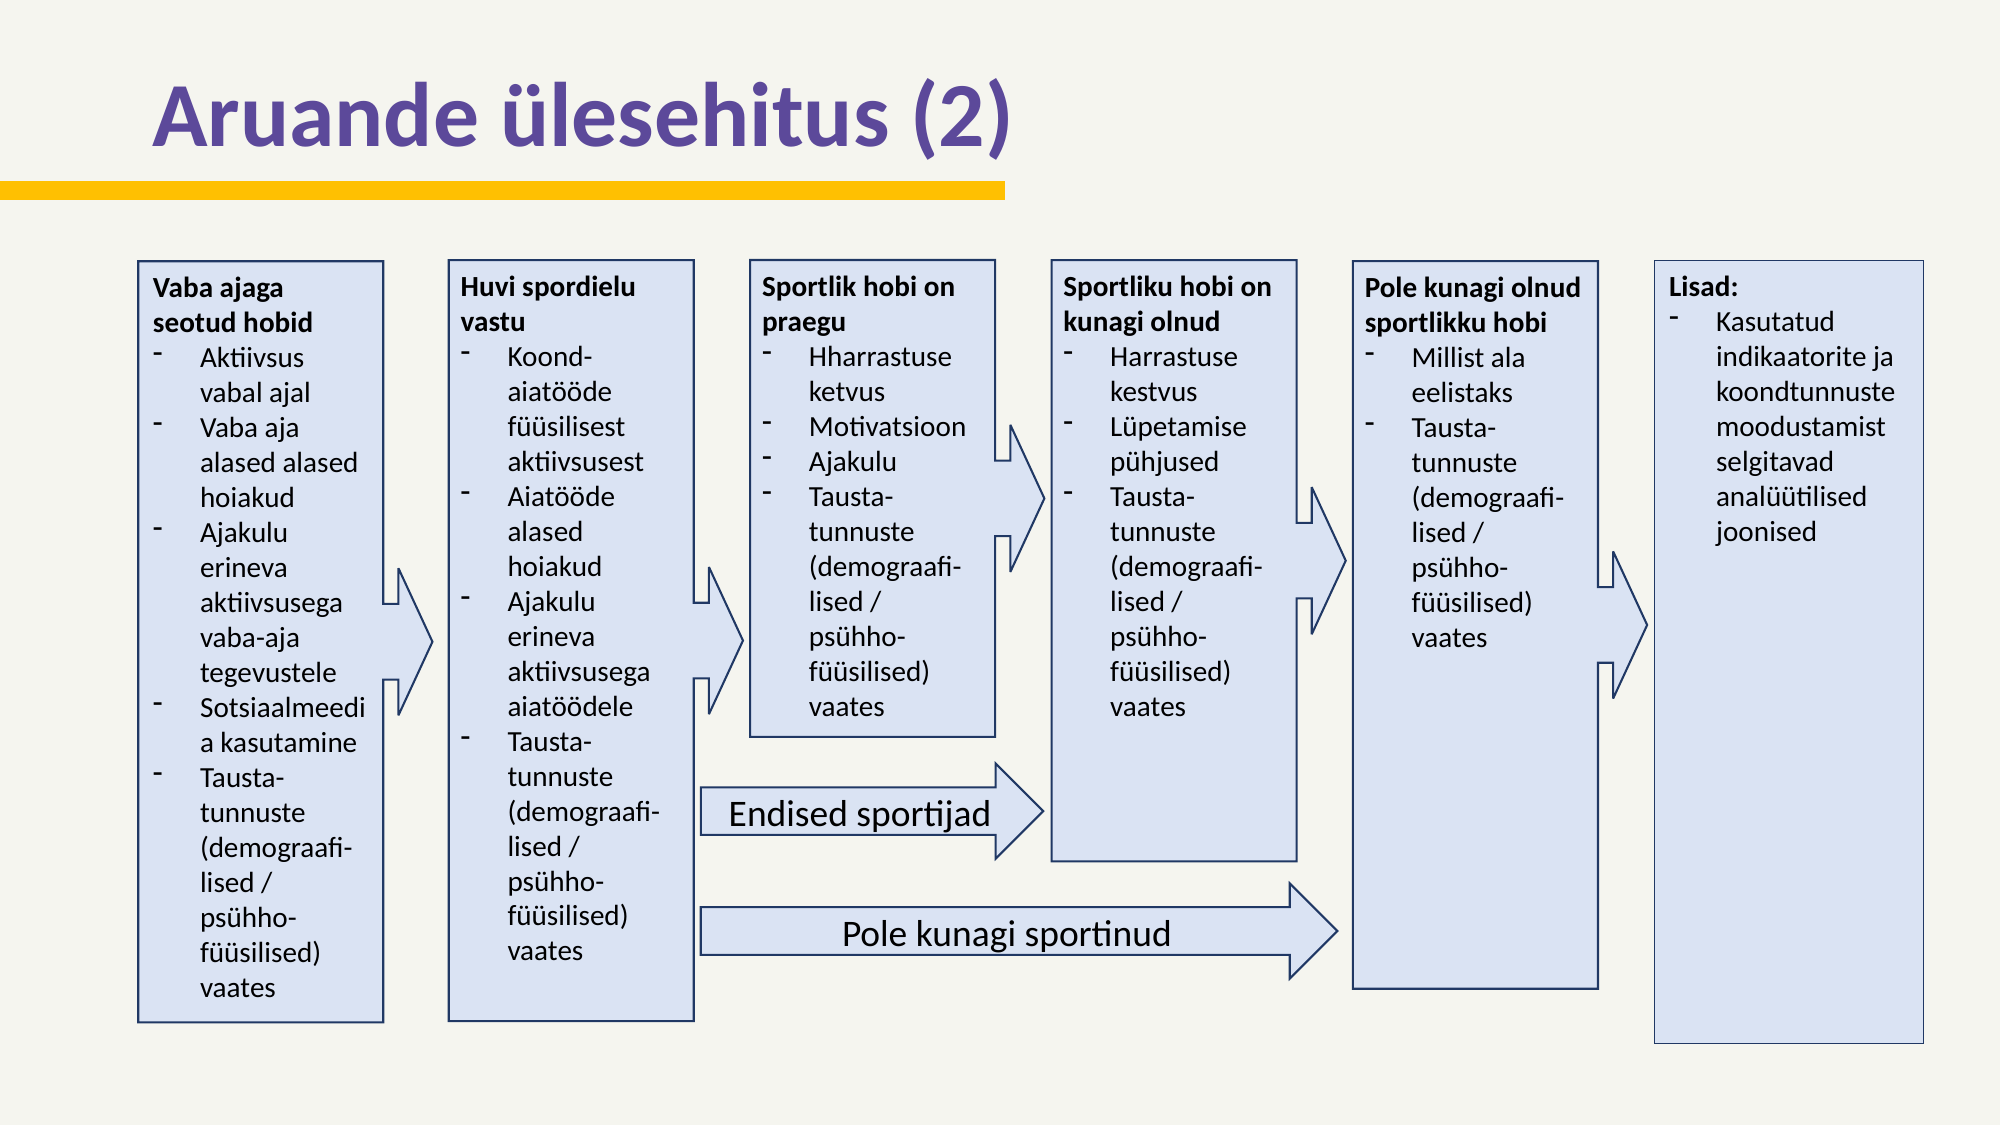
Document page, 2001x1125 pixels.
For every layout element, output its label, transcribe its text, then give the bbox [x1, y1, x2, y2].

text_box Vaba ajaga seotud hobid Aktiivsus vabal ajal Vaba aja alased alased hoiakud Ajakulu erineva aktiivsusega vaba-aja tegevustele Sotsiaalmeedia kasutamine Tausta-tunnuste (demograafi-lised / psühho-füüsilised) vaates [137, 260, 434, 1024]
text_box Sportliku hobi on kunagi olnud Harrastuse kestvus Lüpetamise pühjused Tausta-tunnuste (demograafi-lised / psühho-füüsilised) vaates [1050, 259, 1347, 863]
text_box Pole kunagi olnud sportlikku hobi Millist ala eelistaks Tausta-tunnuste (demograafi-lised / psühho-füüsilised) vaates [1351, 260, 1649, 990]
text_box Lisad: Kasutatud indikaatorite ja koondtunnuste moodustamist selgitavad analüütilised joonised [1654, 260, 1924, 1044]
text_box Sportlik hobi on praegu Hharrastuse ketvus Motivatsioon Ajakulu Tausta-tunnuste (demograafi-lised / psühho-füüsilised) vaates [749, 258, 1046, 738]
text_box Pole kunagi sportinud [699, 880, 1339, 982]
text_box Endised sportijad [699, 761, 1045, 862]
title Aruande ülesehitus (2) [137, 59, 1863, 278]
text_box Huvi spordielu vastu Koond-aiatööde füüsilisest aktiivsusest Aiatööde alased hoiakud Ajakulu erineva aktiivsusega aiatöödele Tausta-tunnuste (demograafi-lised / psühho-füüsilised) vaates [447, 259, 745, 1023]
